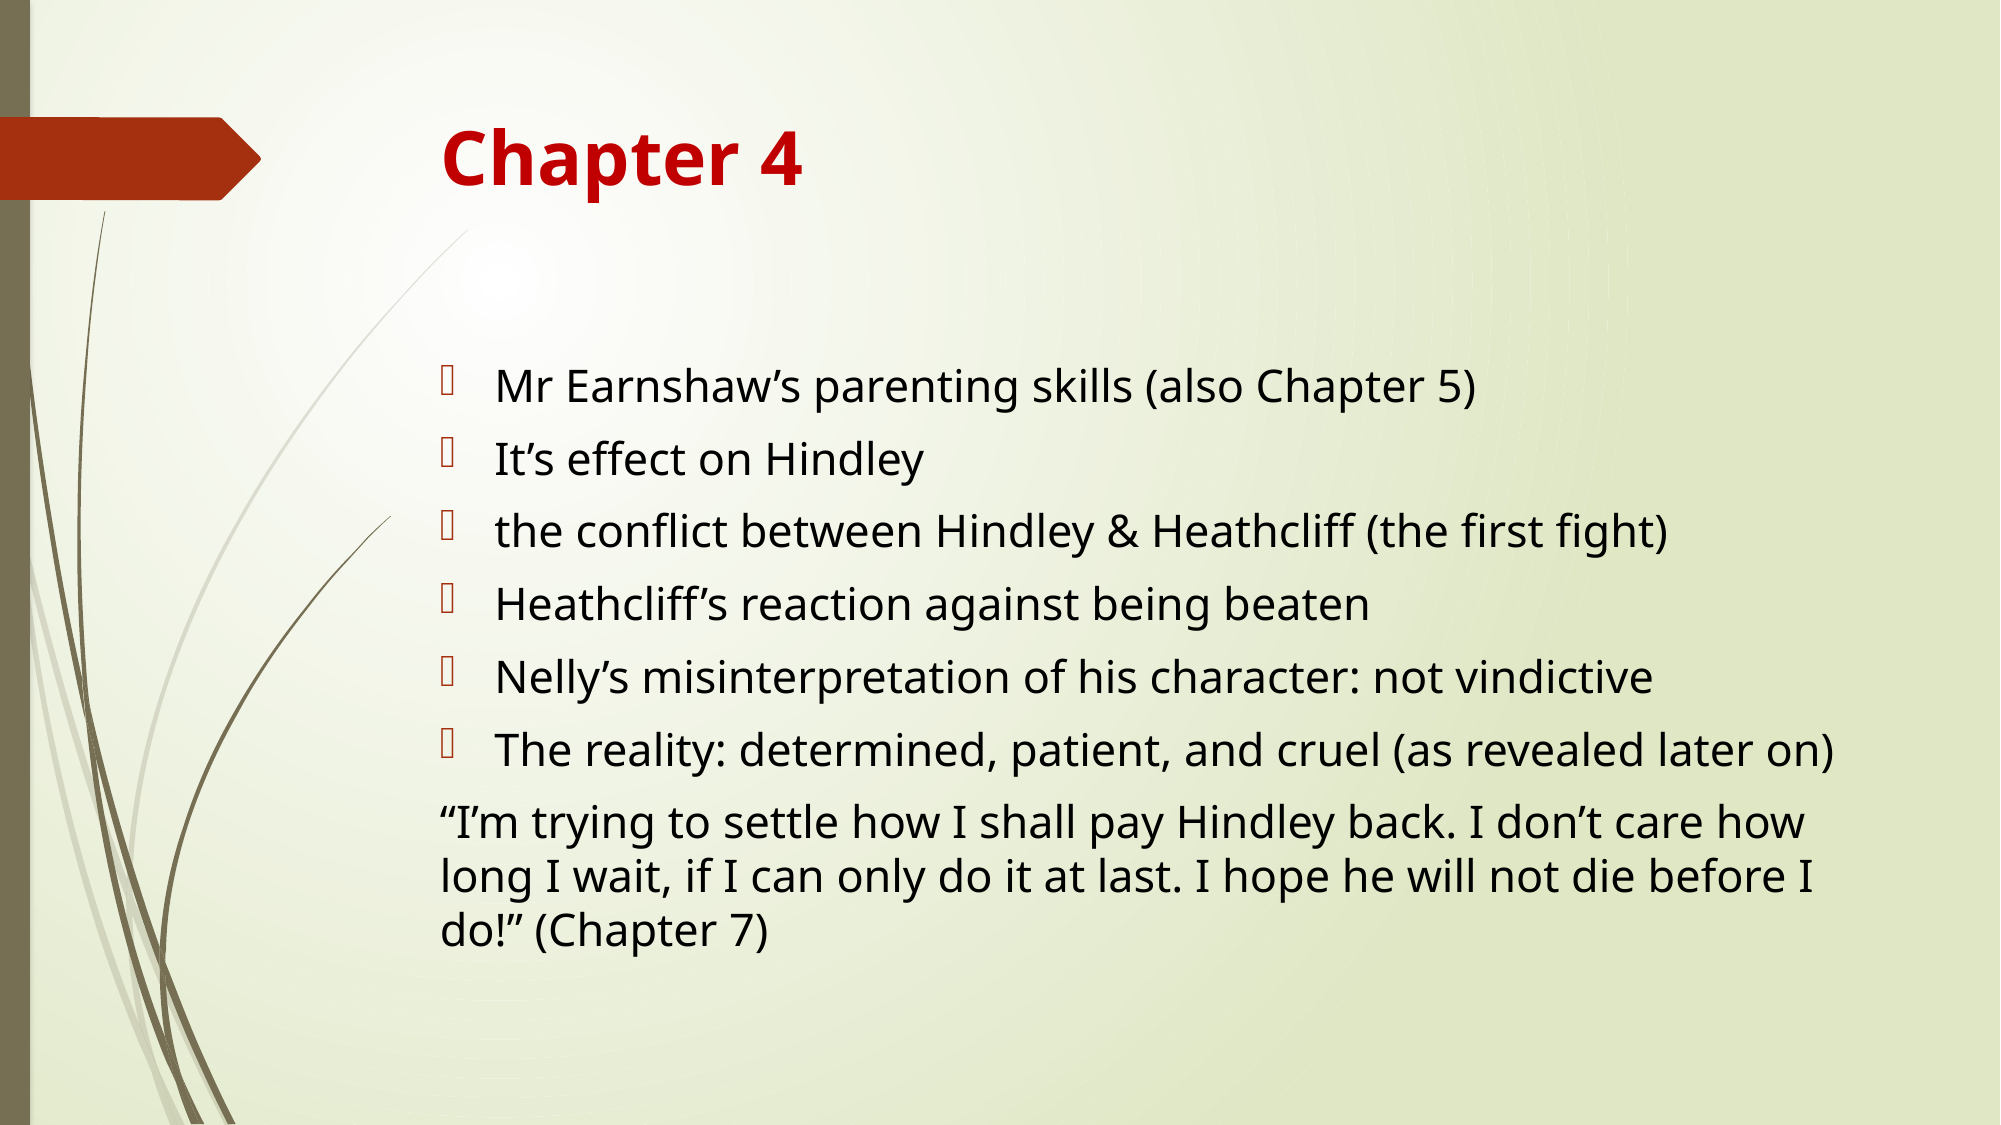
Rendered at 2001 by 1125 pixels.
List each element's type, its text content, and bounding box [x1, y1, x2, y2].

title Chapter 4 [425, 102, 1888, 313]
list Mr Earnshaw’s parenting skills (also Chapter 5) It’s effect on Hindley the conflict between Hindley & Heathcliff (the first fight) Heathcliff’s reaction against being beaten Nelly’s misinterpretation of his character: not vindictive The reality: determined, patient, and cruel (as revealed later on) “I’m trying to settle how I shall pay Hindley back. I don’t care how long I wait, if I can only do it at last. I hope he will not die before I do!” (Chapter 7) [424, 350, 1888, 970]
